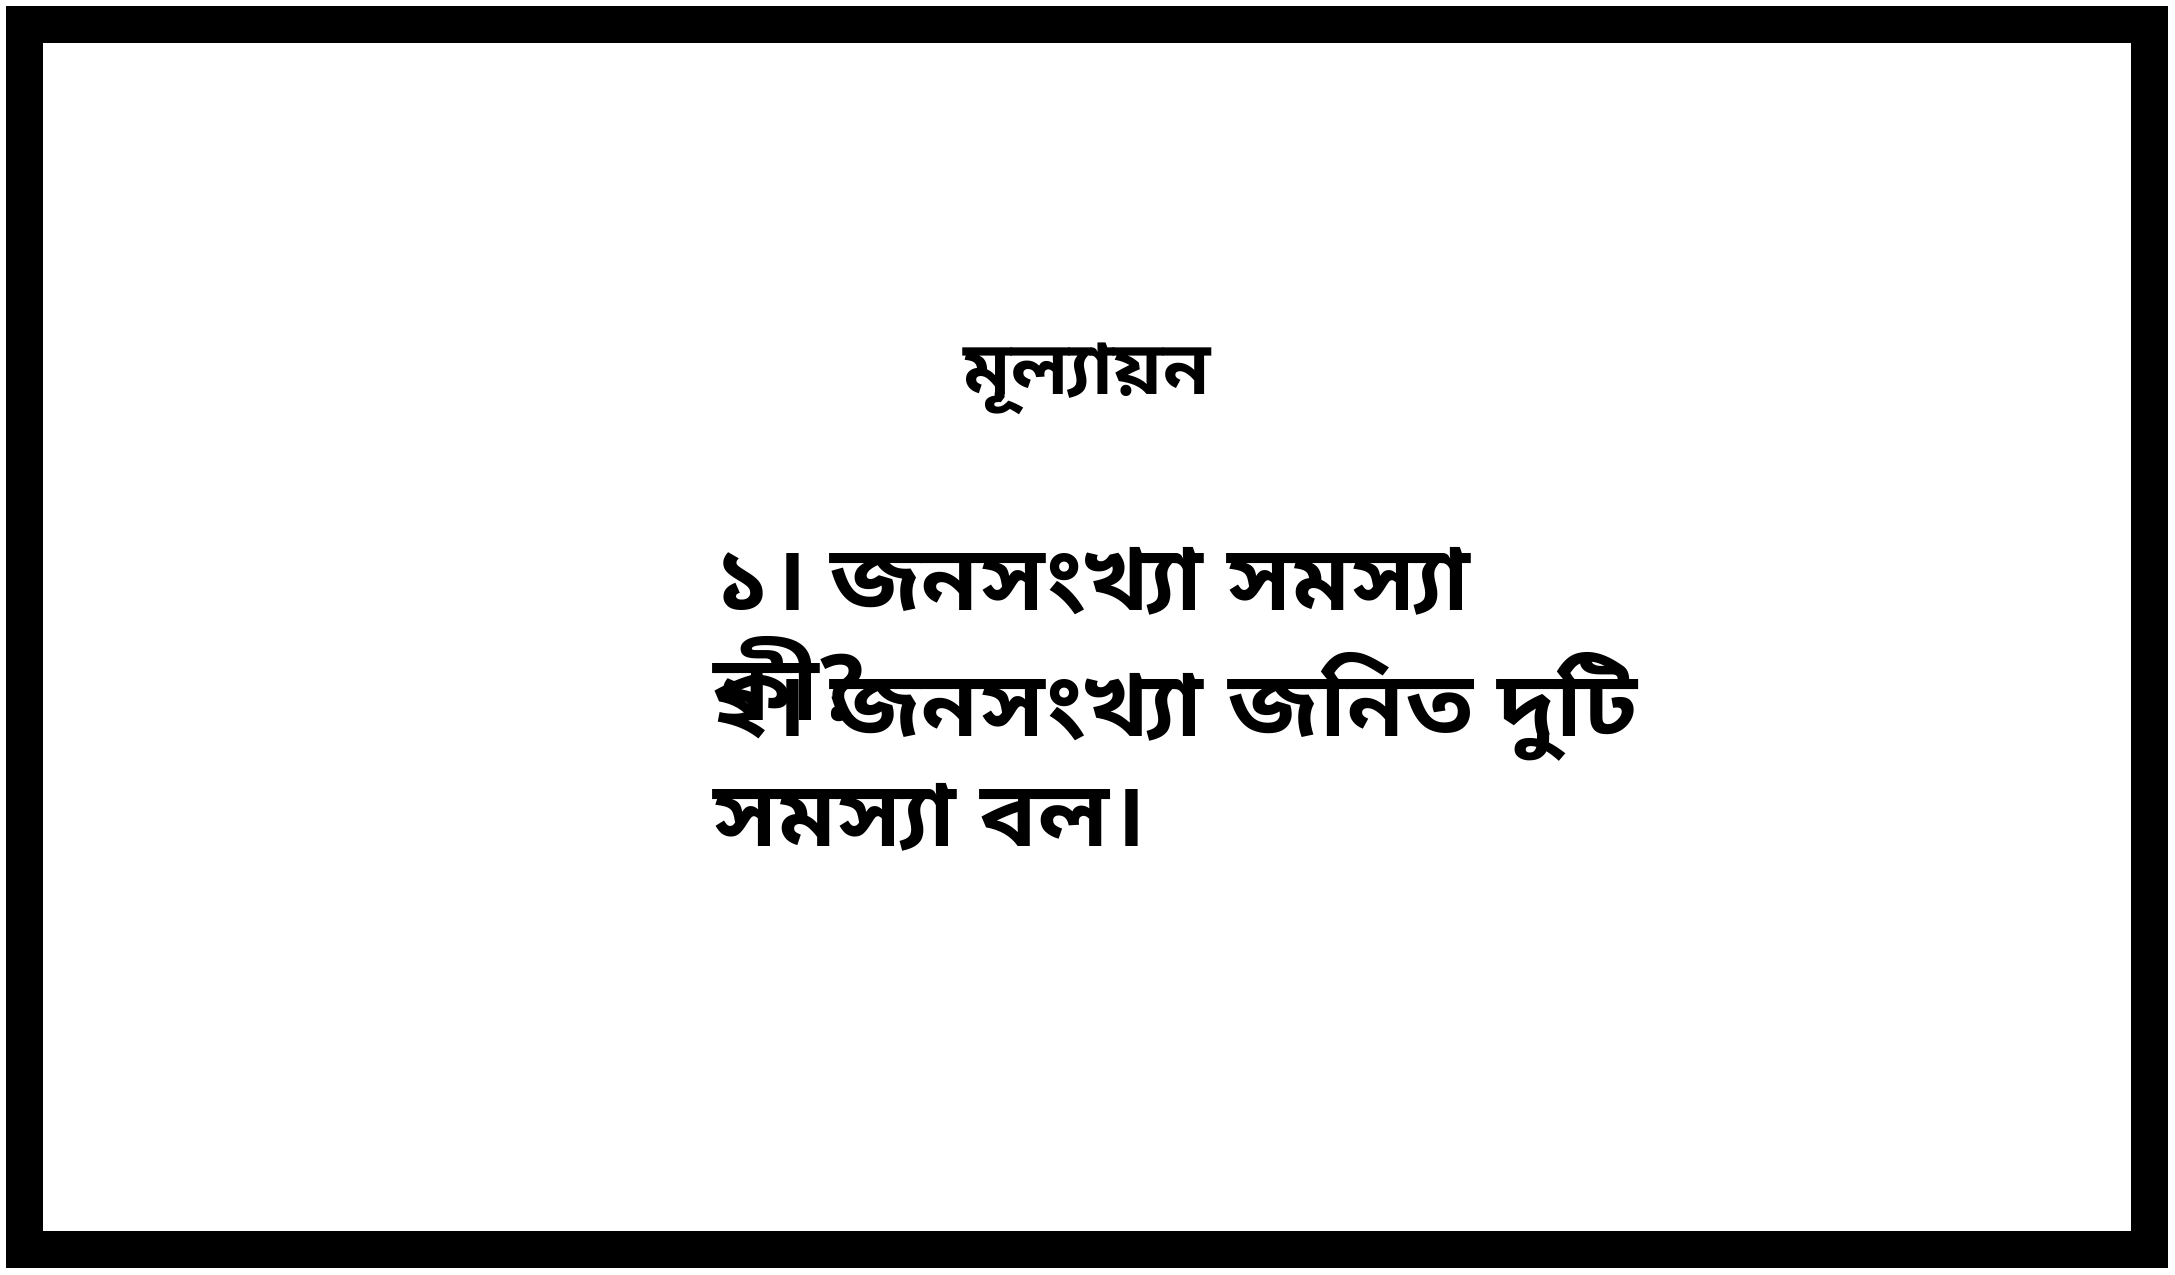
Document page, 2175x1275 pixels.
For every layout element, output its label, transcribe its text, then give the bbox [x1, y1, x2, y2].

text_box ১। জনসংখ্যা সমস্যা কী? [698, 511, 1587, 746]
text_box [24, 24, 2151, 1251]
text_box ২। জনসংখ্যা জনিত দুটি সমস্যা বল। [698, 637, 1762, 873]
text_box মূল্যায়ন [948, 312, 1227, 418]
